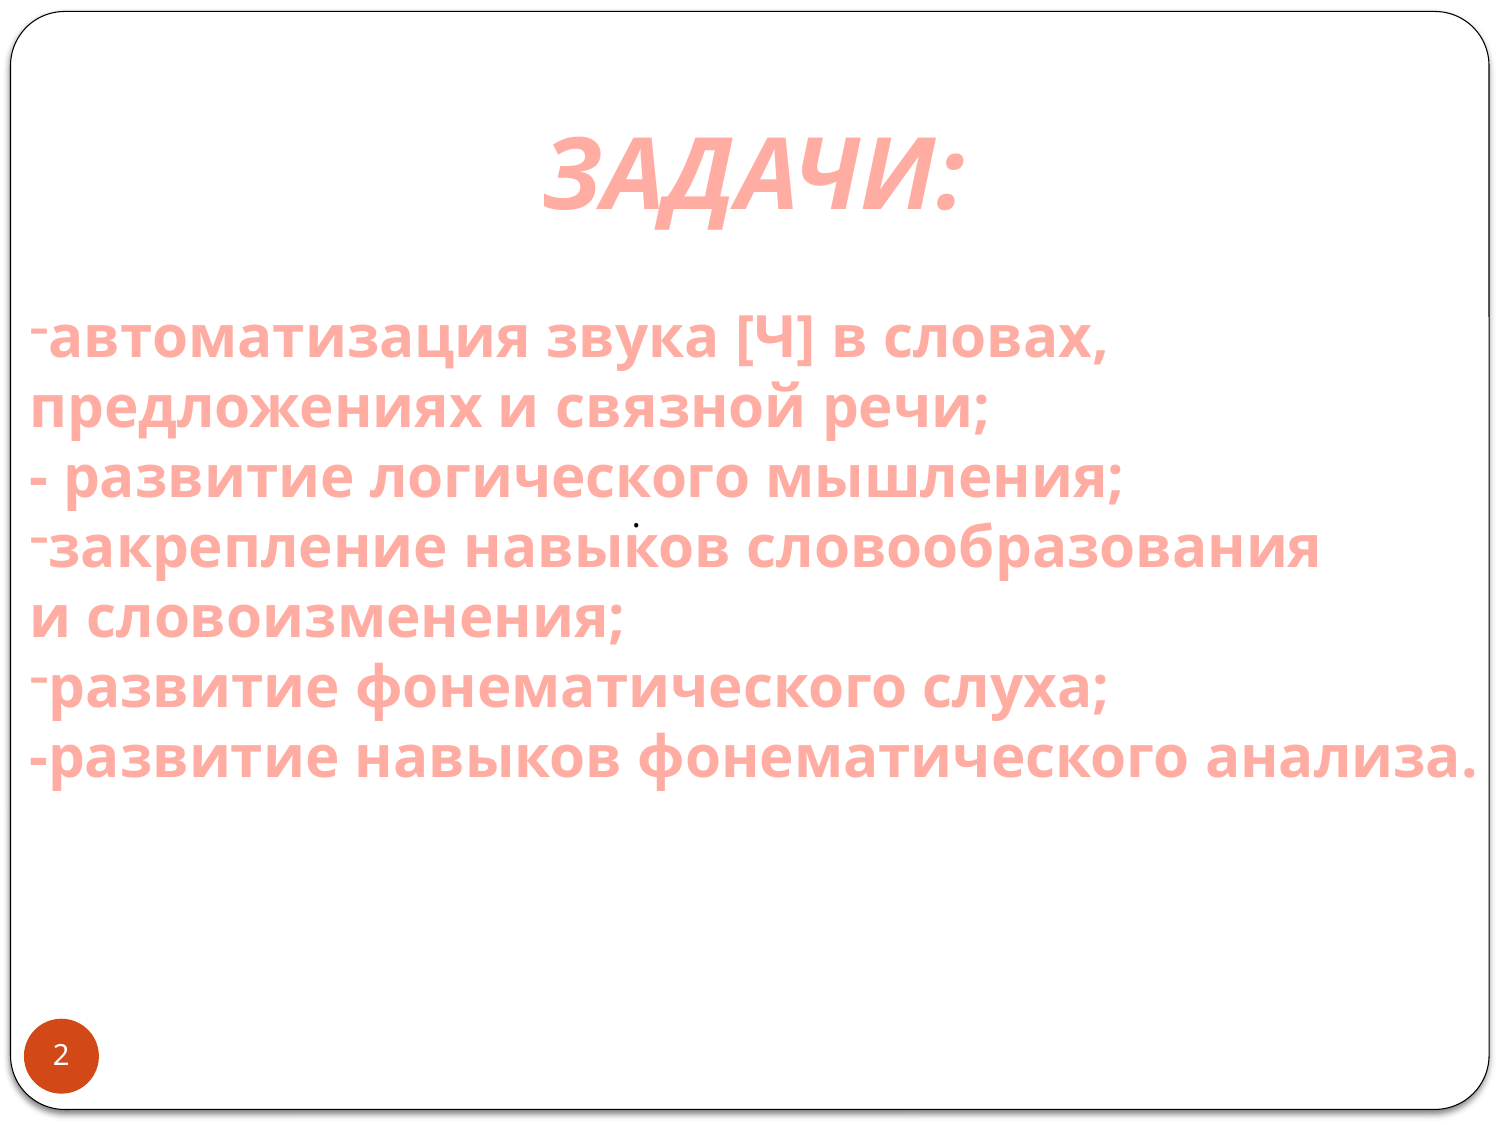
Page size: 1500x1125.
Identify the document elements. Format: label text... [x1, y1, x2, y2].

slide_number 2 [23, 1018, 99, 1094]
text_box ЗАДАЧИ: автоматизация звука [Ч] в словах, предложениях и связной речи; - развитие логического мышления; закрепление навыков словообразования и словоизменения; развитие фонематического слуха; -развитие навыков фонематического анализа. [14, 101, 1493, 797]
